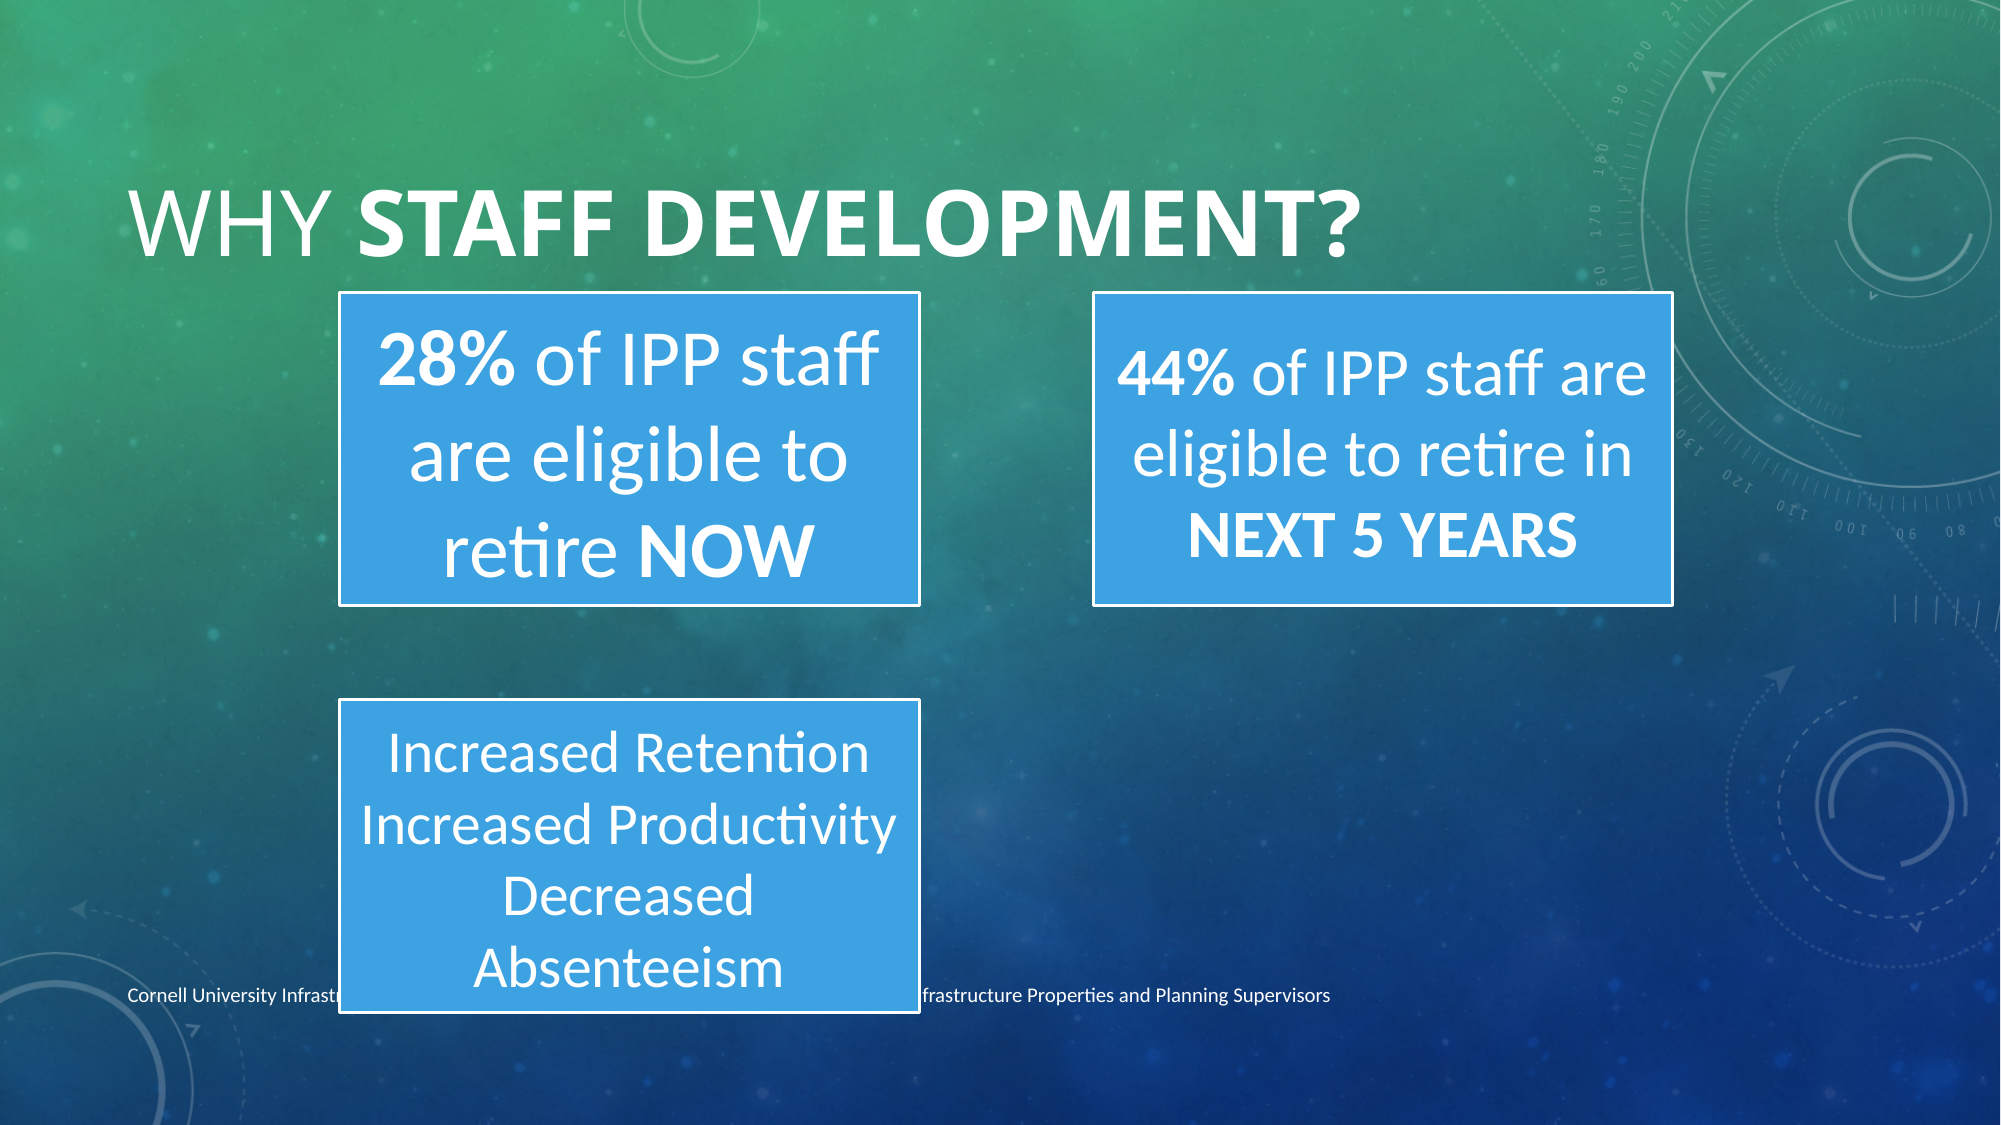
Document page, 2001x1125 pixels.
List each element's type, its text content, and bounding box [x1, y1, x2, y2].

footer Cornell University Infrastructure Properties and Planning - Refreshing Management Skills for Infrastructure Properties and Planning Supervisors [112, 963, 1397, 1025]
picture [0, 0, 2001, 1125]
title Why staff development? [112, 99, 1775, 339]
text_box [339, 292, 1674, 961]
